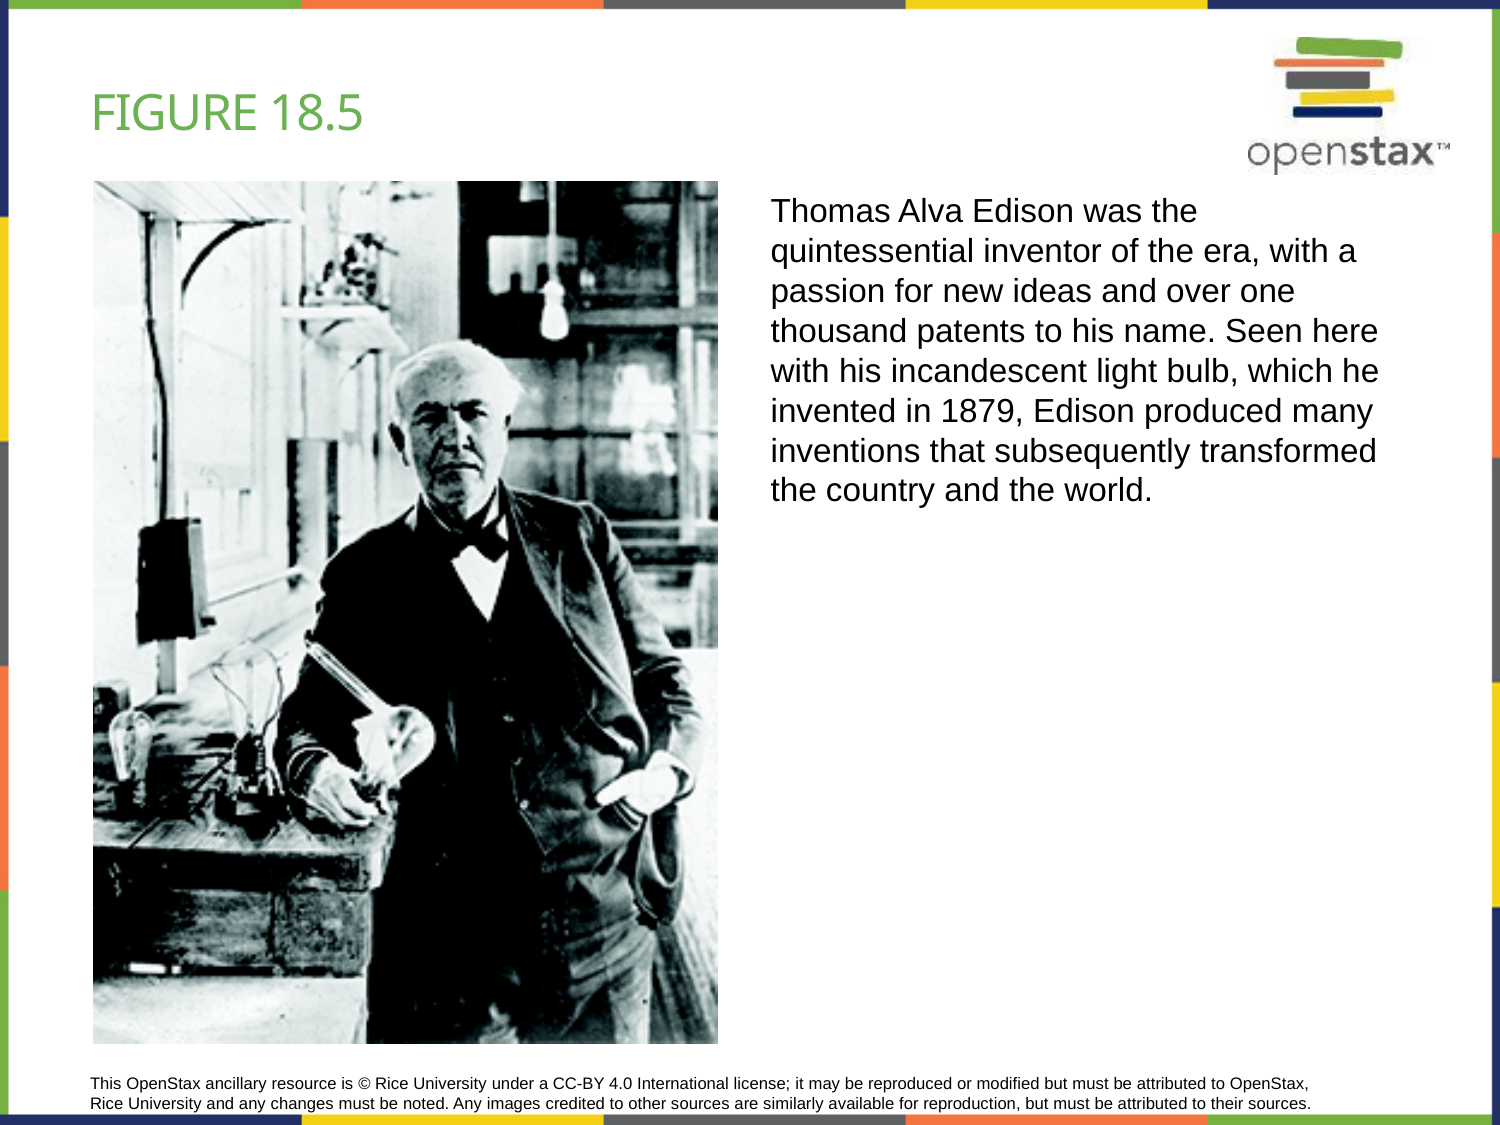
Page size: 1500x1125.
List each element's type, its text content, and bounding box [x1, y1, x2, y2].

footer This OpenStax ancillary resource is © Rice University under a CC-BY 4.0 International license; it may be reproduced or modified but must be attributed to OpenStax, Rice University and any changes must be noted. Any images credited to other sources are similarly available for reproduction, but must be attributed to their sources. [75, 1065, 1350, 1112]
title Figure 18.5 [75, 39, 1246, 148]
picture [0, 0, 1500, 1125]
list Thomas Alva Edison was the quintessential inventor of the era, with a passion for new ideas and over one thousand patents to his name. Seen here with his incandescent light bulb, which he invented in 1879, Edison produced many inventions that subsequently transformed the country and the world. [755, 181, 1398, 1045]
